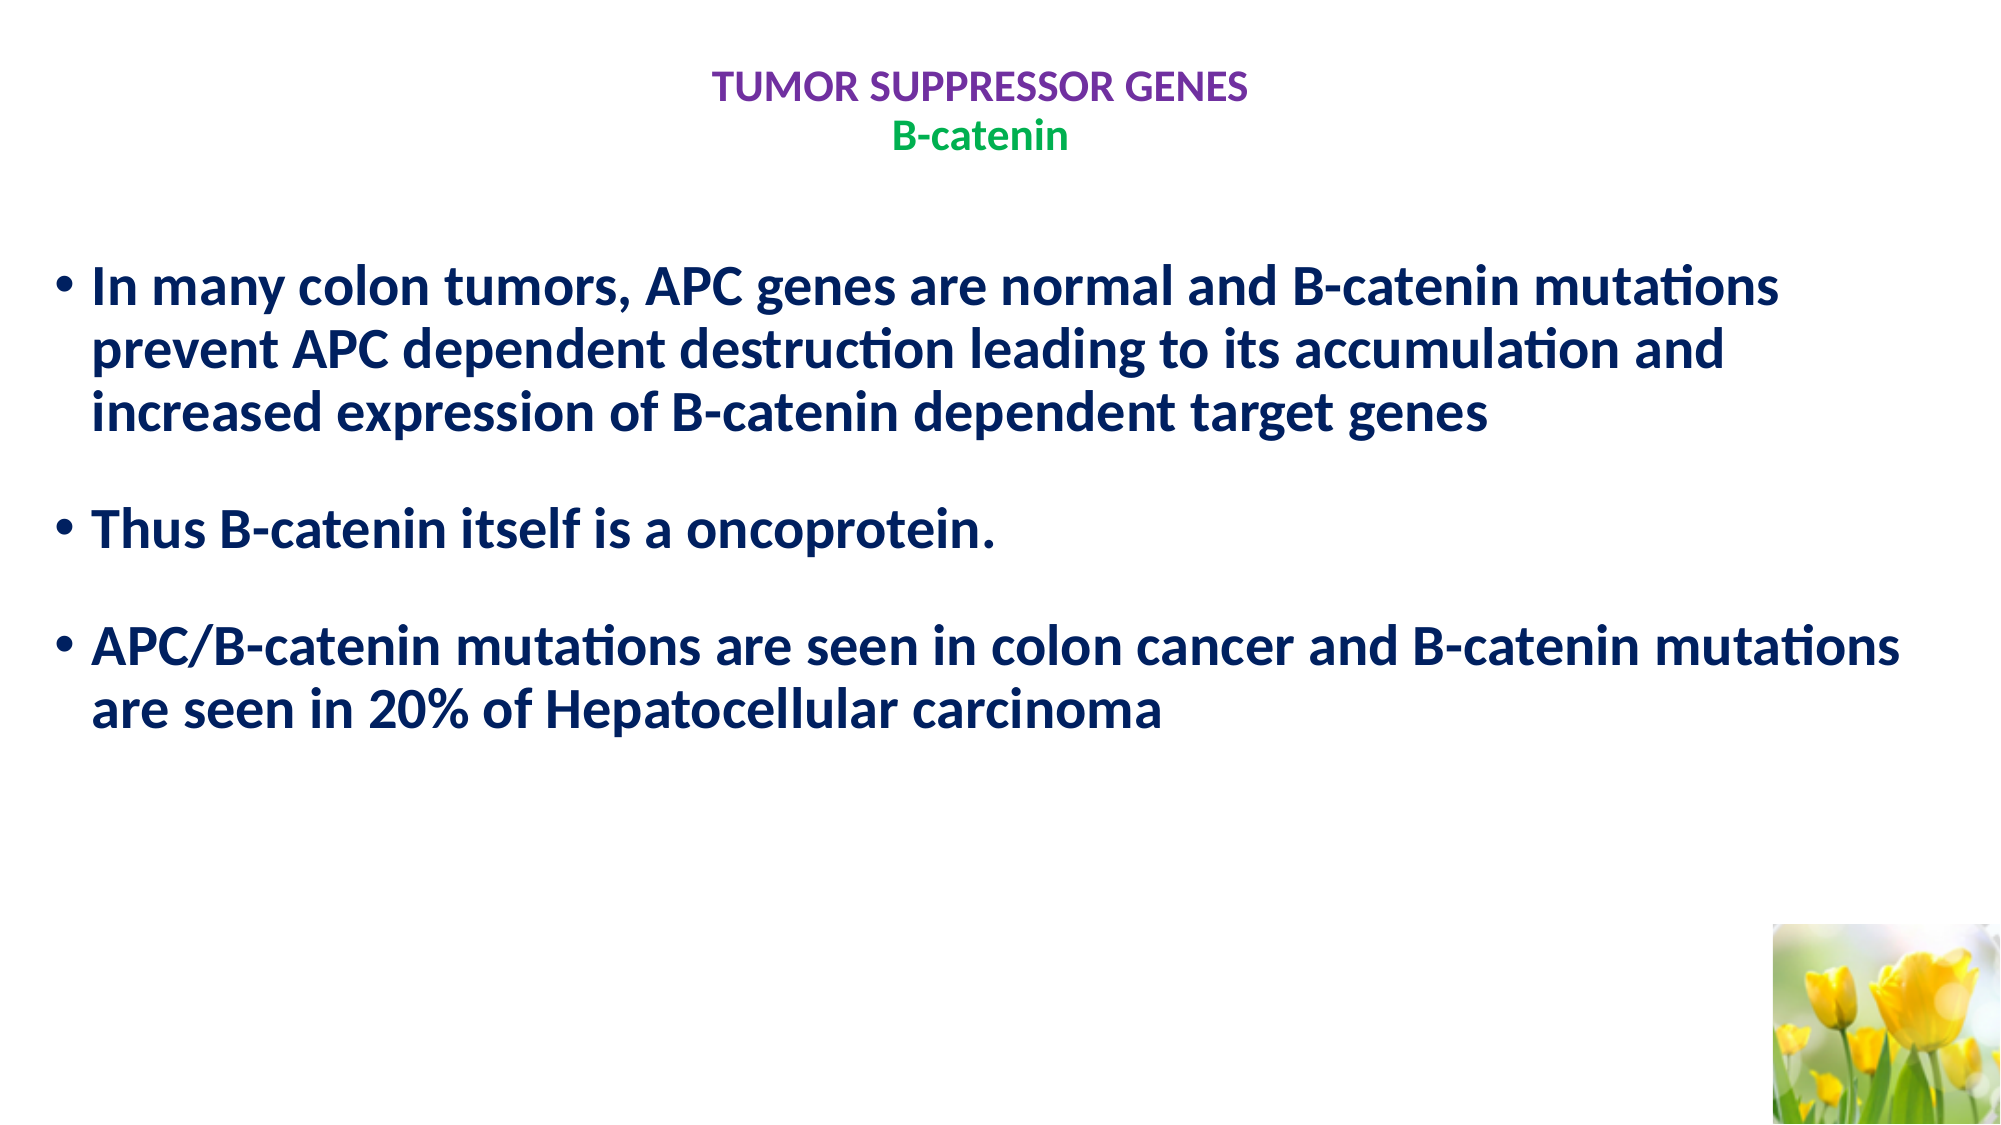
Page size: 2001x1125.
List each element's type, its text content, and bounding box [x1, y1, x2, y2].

title TUMOR SUPPRESSOR GENES B-catenin [117, 54, 1843, 169]
picture [1772, 924, 2001, 1124]
list In many colon tumors, APC genes are normal and B-catenin mutations prevent APC dependent destruction leading to its accumulation and increased expression of B-catenin dependent target genes Thus B-catenin itself is a oncoprotein. APC/B-catenin mutations are seen in colon cancer and B-catenin mutations are seen in 20% of Hepatocellular carcinoma [39, 247, 1930, 1014]
